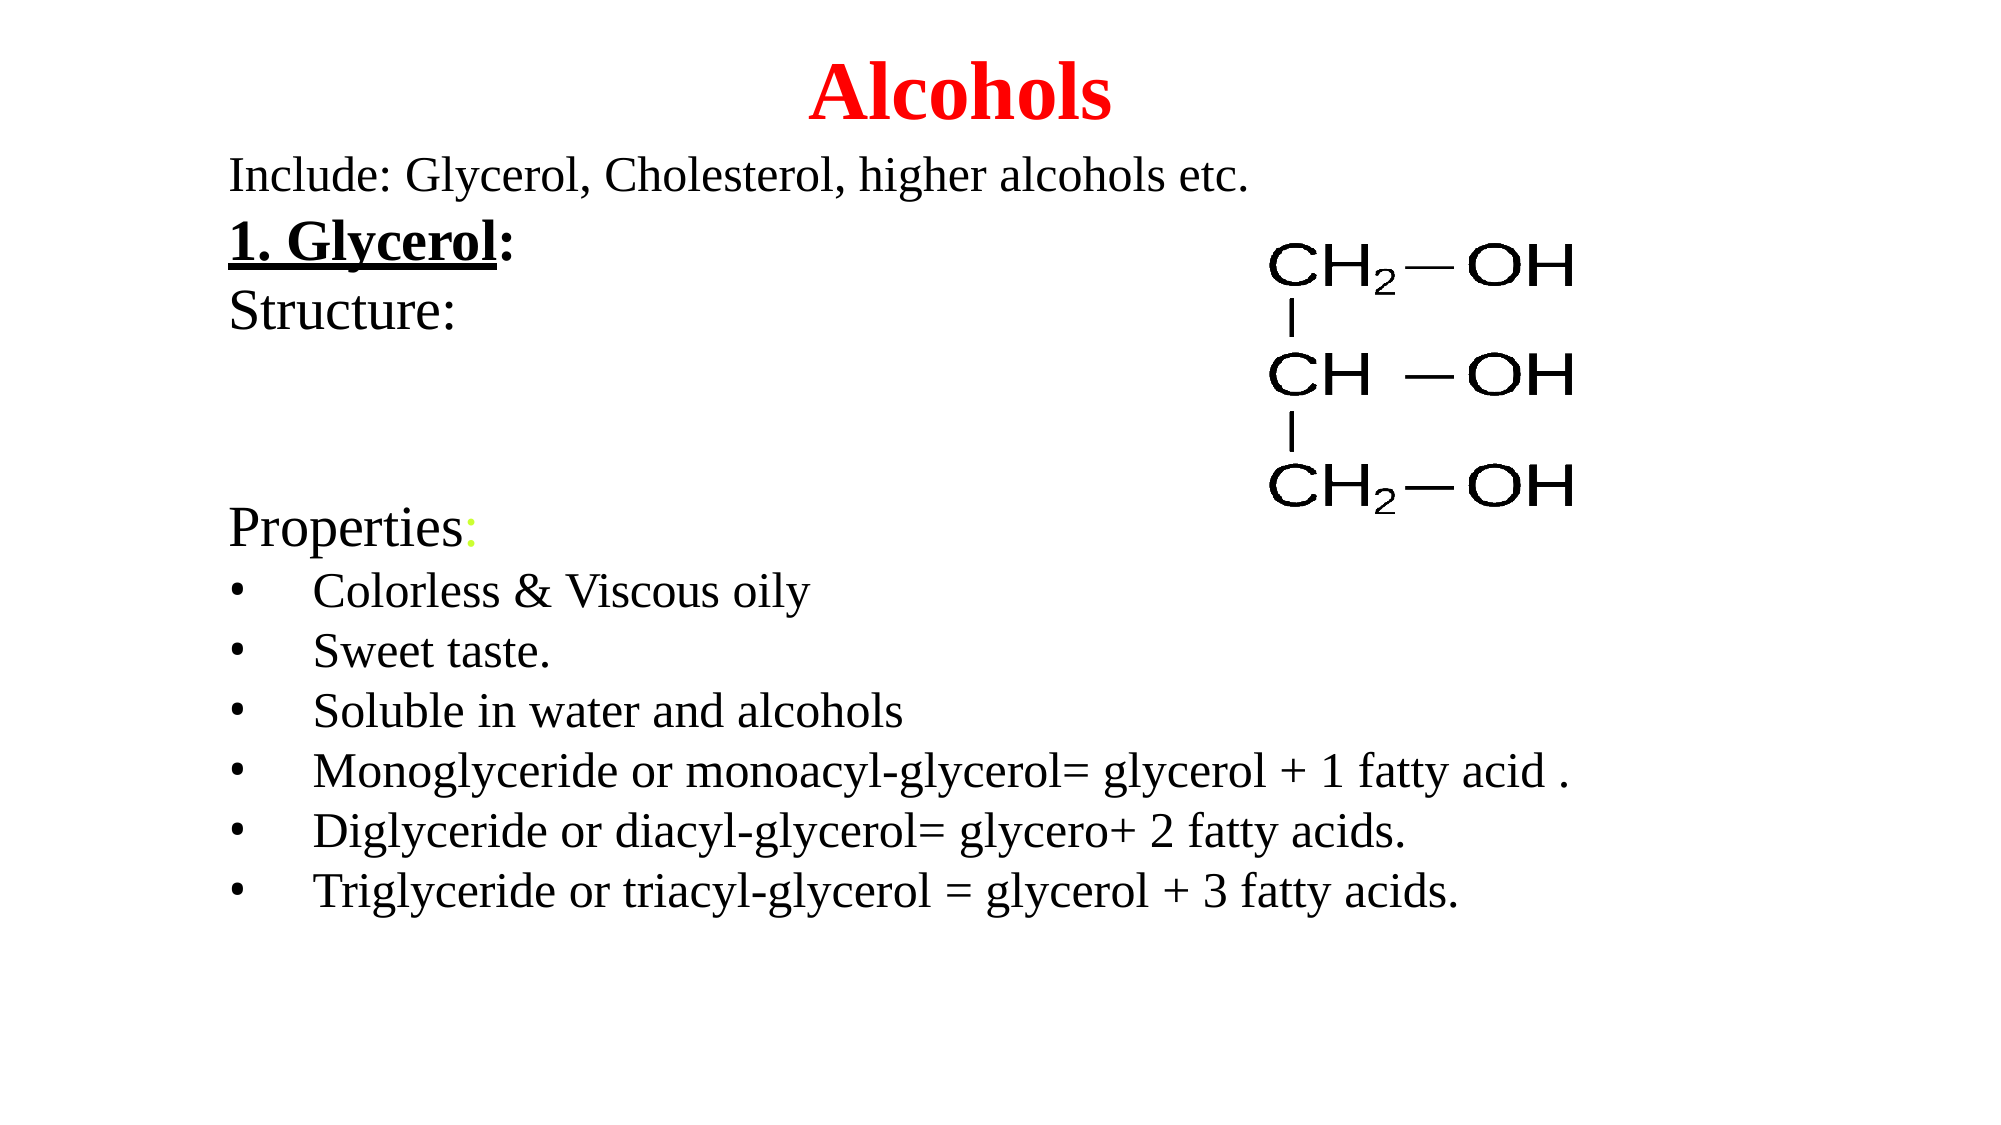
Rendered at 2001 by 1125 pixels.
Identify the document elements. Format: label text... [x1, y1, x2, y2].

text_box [1325, 464, 1395, 514]
picture [1325, 244, 1395, 295]
picture [1289, 298, 1294, 337]
picture [1529, 244, 1572, 286]
picture [1468, 352, 1521, 396]
picture [1405, 486, 1454, 490]
picture [1269, 463, 1317, 507]
picture [1405, 375, 1454, 379]
picture [1529, 464, 1572, 506]
text_box [144, 562, 1855, 1073]
picture [1289, 411, 1294, 452]
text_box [1325, 353, 1368, 395]
picture [1529, 353, 1572, 395]
text_box Include: Glycerol, Cholesterol, higher alcohols etc. 1. Glycerol: Structure: Properties: Colorless & Viscous oily Sweet taste. Soluble in water and alcohols Monoglyceride or monoacyl-glycerol= glycerol + 1 fatty acid . Diglyceride or diacyl-glycerol= glycero+ 2 fatty acids. Triglyceride or triacyl-glycerol = glycerol + 3 fatty acids. [226, 140, 1763, 918]
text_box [1269, 243, 1317, 286]
picture [1269, 352, 1317, 396]
picture [1468, 463, 1521, 507]
title Alcohols [631, 0, 1289, 140]
picture [1468, 243, 1521, 286]
